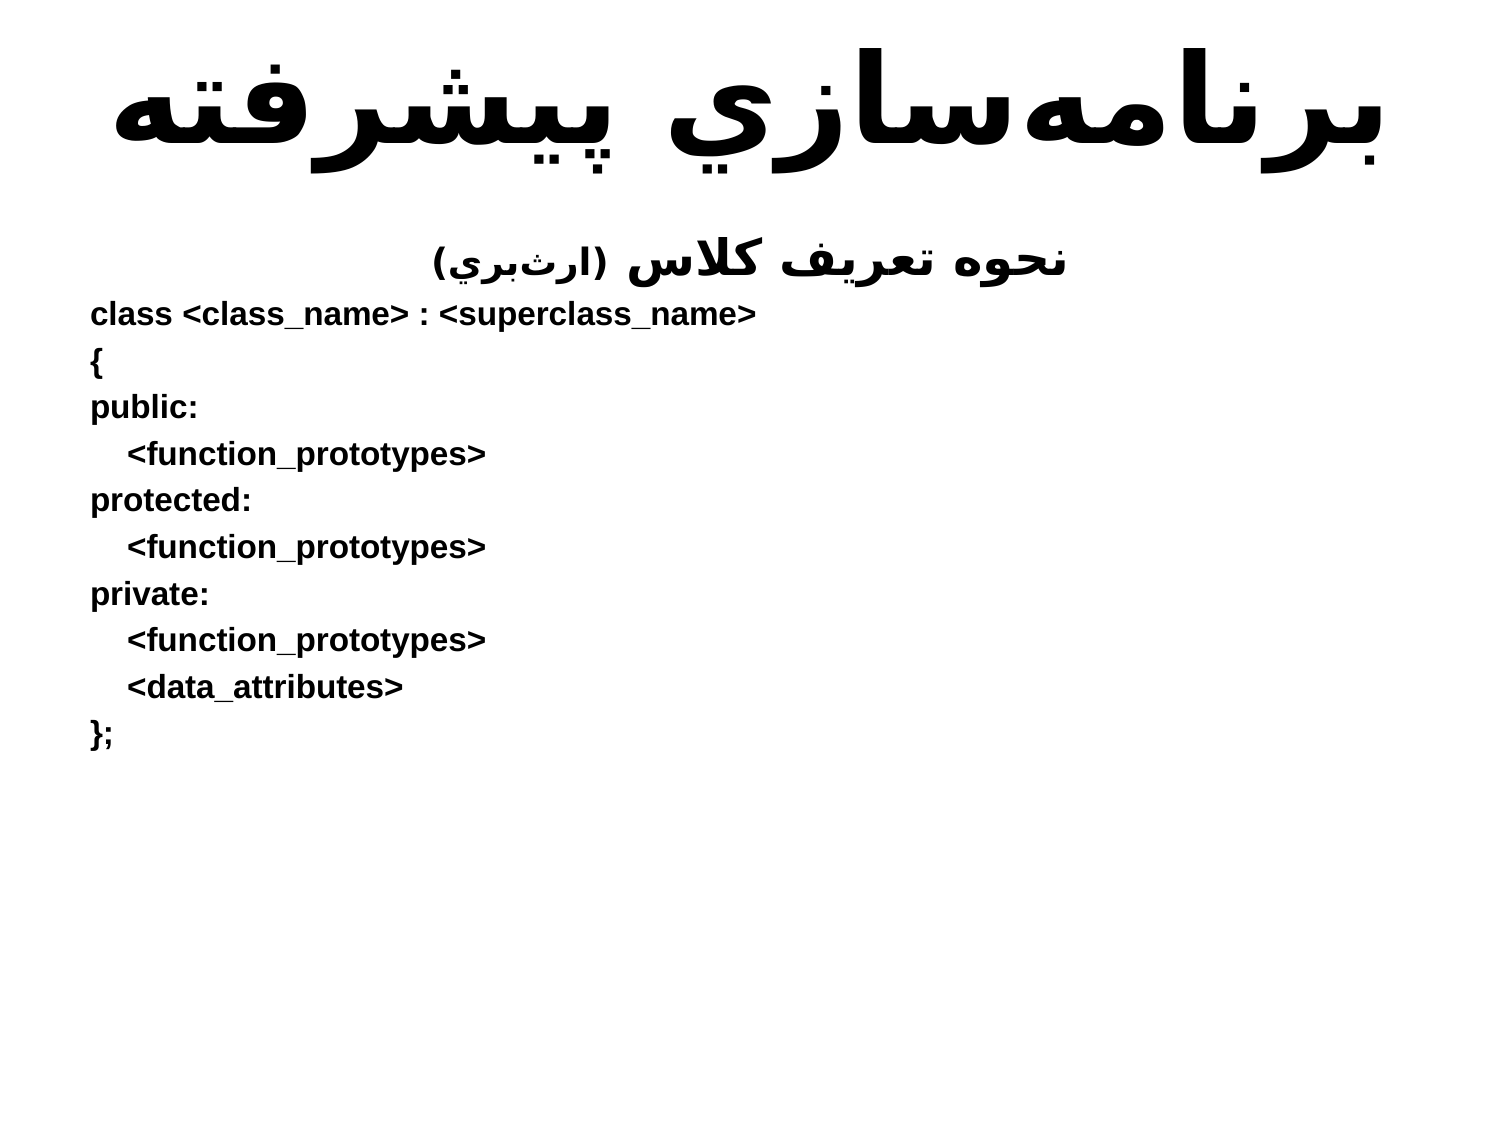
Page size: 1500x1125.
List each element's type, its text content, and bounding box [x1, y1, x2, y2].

list نحوه تعريف کلاس (ارث‌بري) class <class_name> : <superclass_name> { public: <function_prototypes> protected: <function_prototypes> private: <function_prototypes> <data_attributes> }; [74, 199, 1426, 943]
title برنامه‌سازي پيشرفته [74, 0, 1426, 188]
